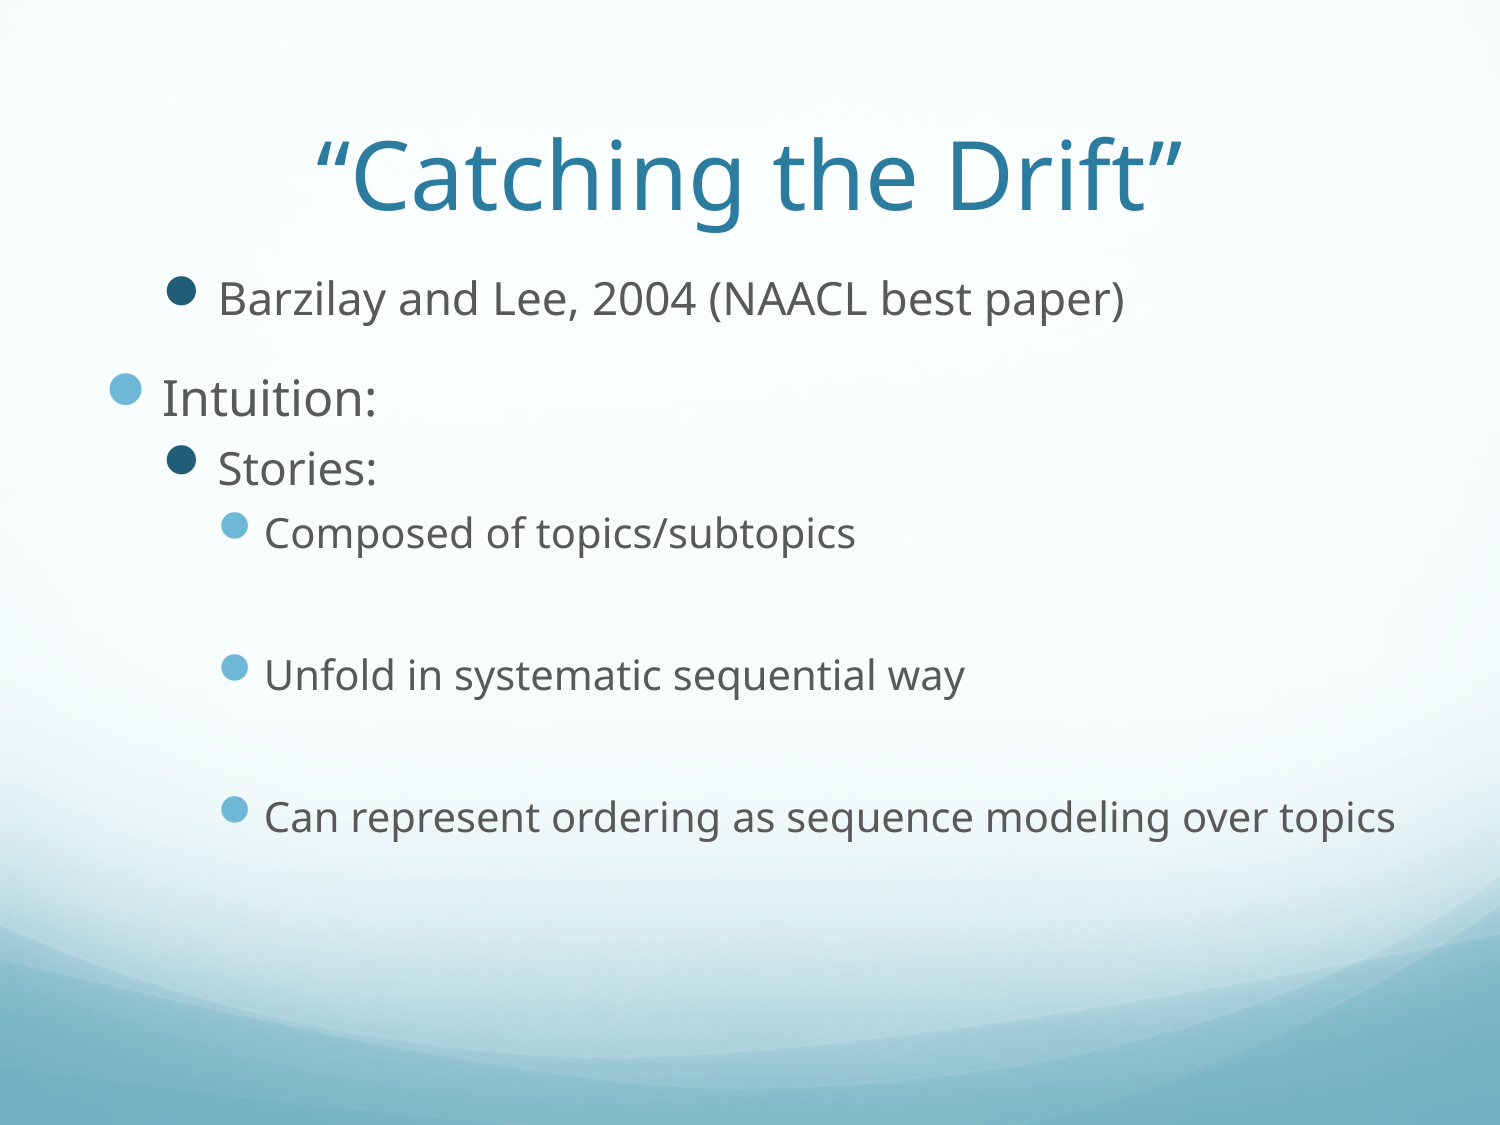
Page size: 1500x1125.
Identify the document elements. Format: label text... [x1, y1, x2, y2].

title “Catching the Drift” [90, 17, 1410, 237]
list Barzilay and Lee, 2004 (NAACL best paper) Intuition: Stories: Composed of topics/subtopics Unfold in systematic sequential way Can represent ordering as sequence modeling over topics [90, 262, 1436, 975]
